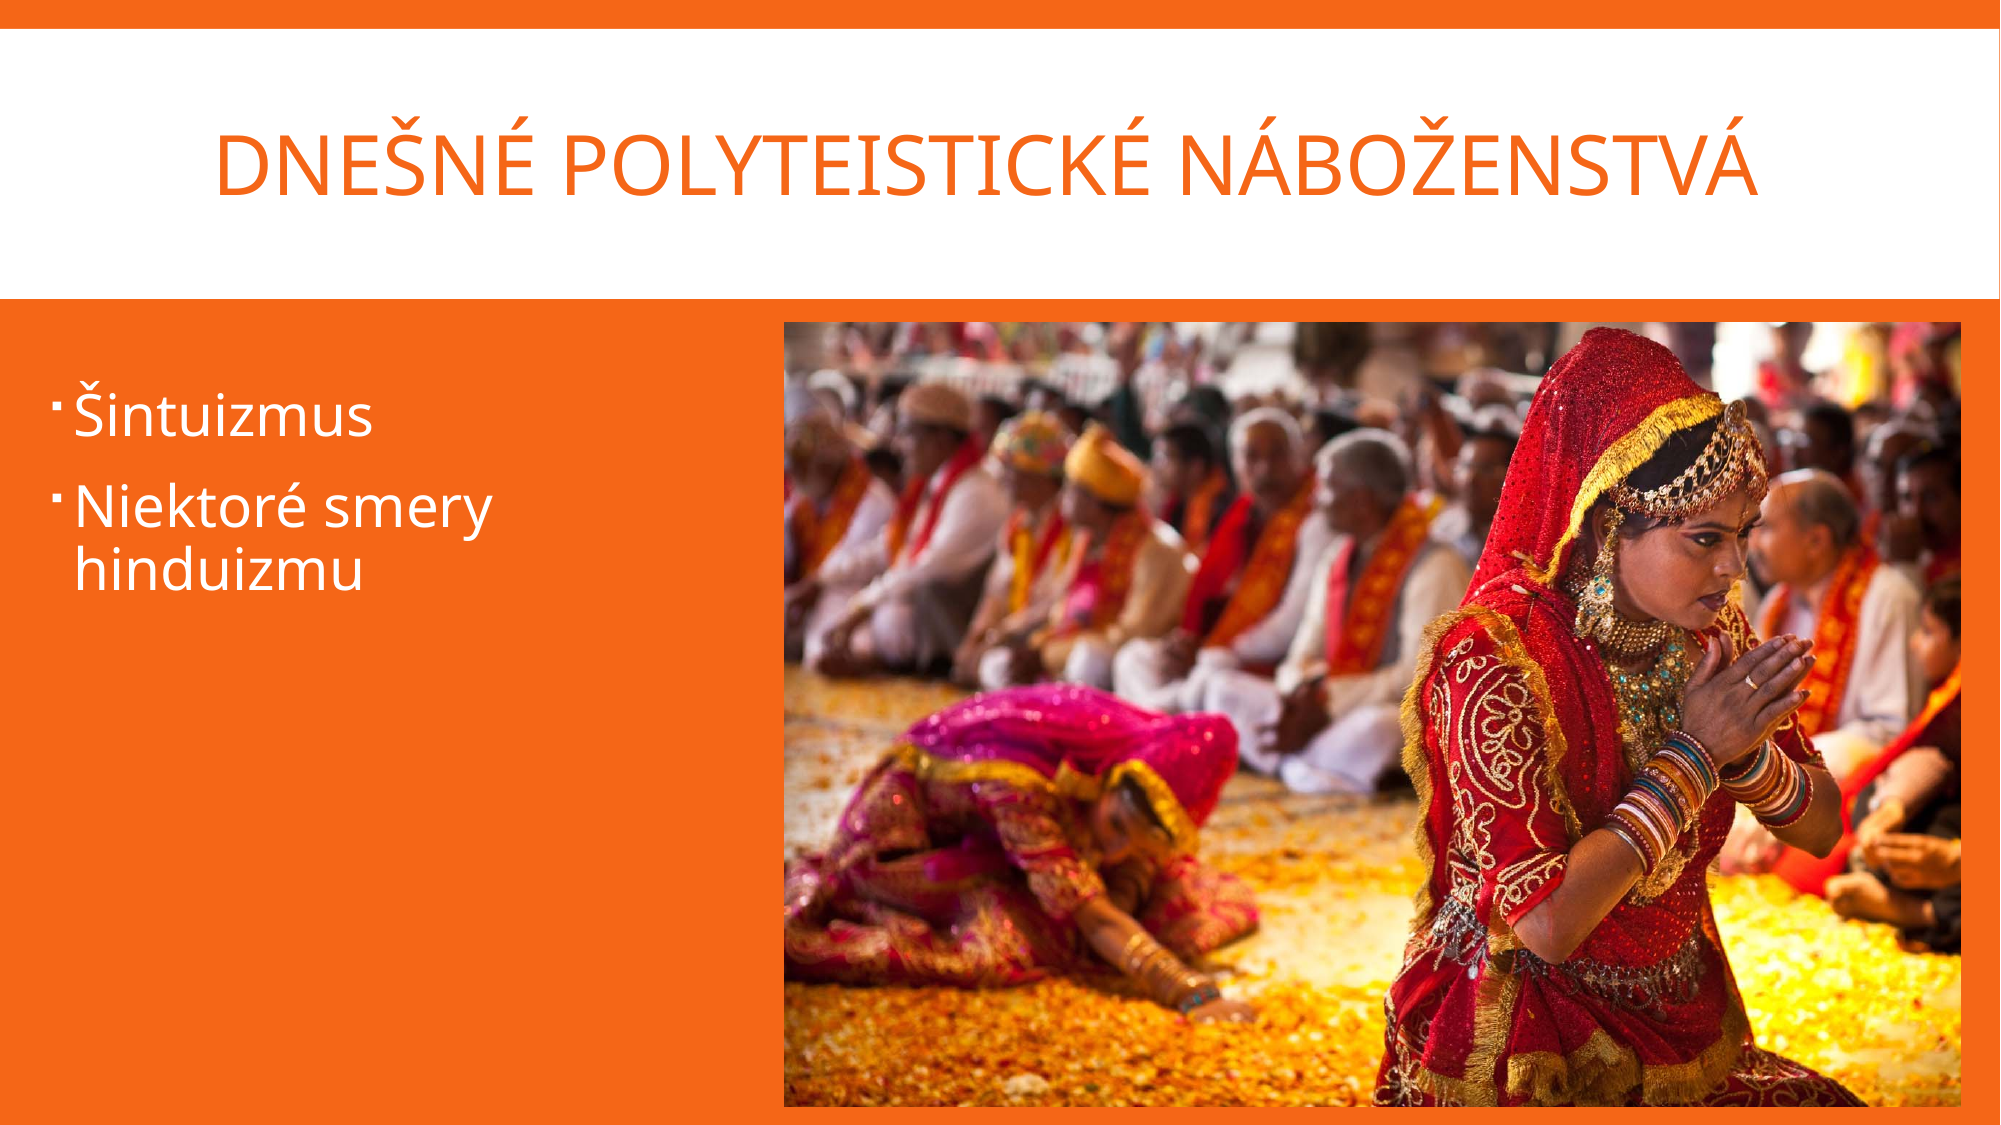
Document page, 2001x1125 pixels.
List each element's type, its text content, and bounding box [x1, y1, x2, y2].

title Dnešné polyteistické náboženstvá [197, 46, 1803, 295]
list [784, 322, 1961, 1108]
list Šintuizmus Niektoré smery hinduizmu [28, 378, 777, 1069]
